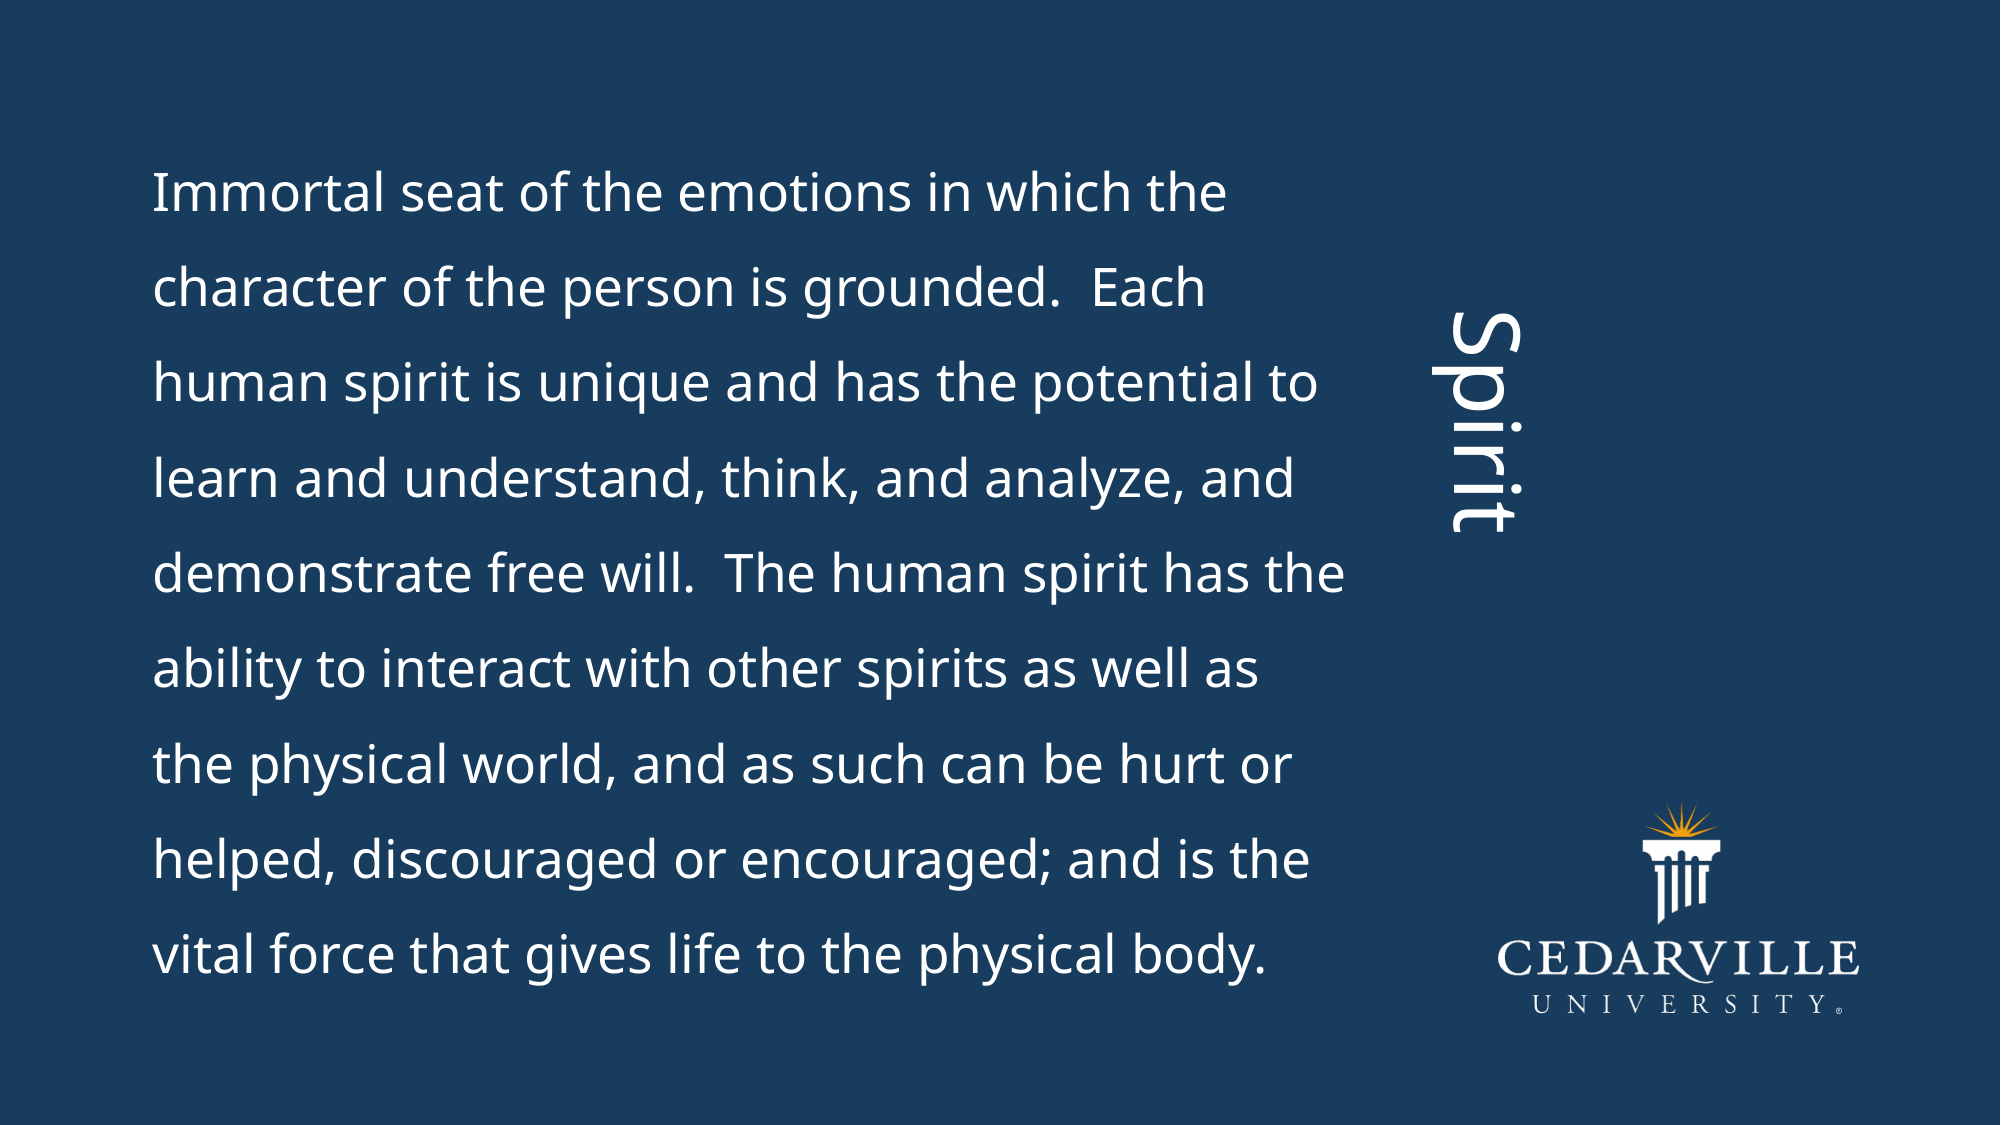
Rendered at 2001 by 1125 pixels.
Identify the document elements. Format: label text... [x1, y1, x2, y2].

picture [1498, 799, 1859, 1014]
title Spirit [1375, 105, 1594, 738]
list Immortal seat of the emotions in which the character of the person is grounded. Each human spirit is unique and has the potential to learn and understand, think, and analyze, and demonstrate free will. The human spirit has the ability to interact with other spirits as well as the physical world, and as such can be hurt or helped, discouraged or encouraged; and is the vital force that gives life to the physical body. [137, 119, 1363, 1014]
